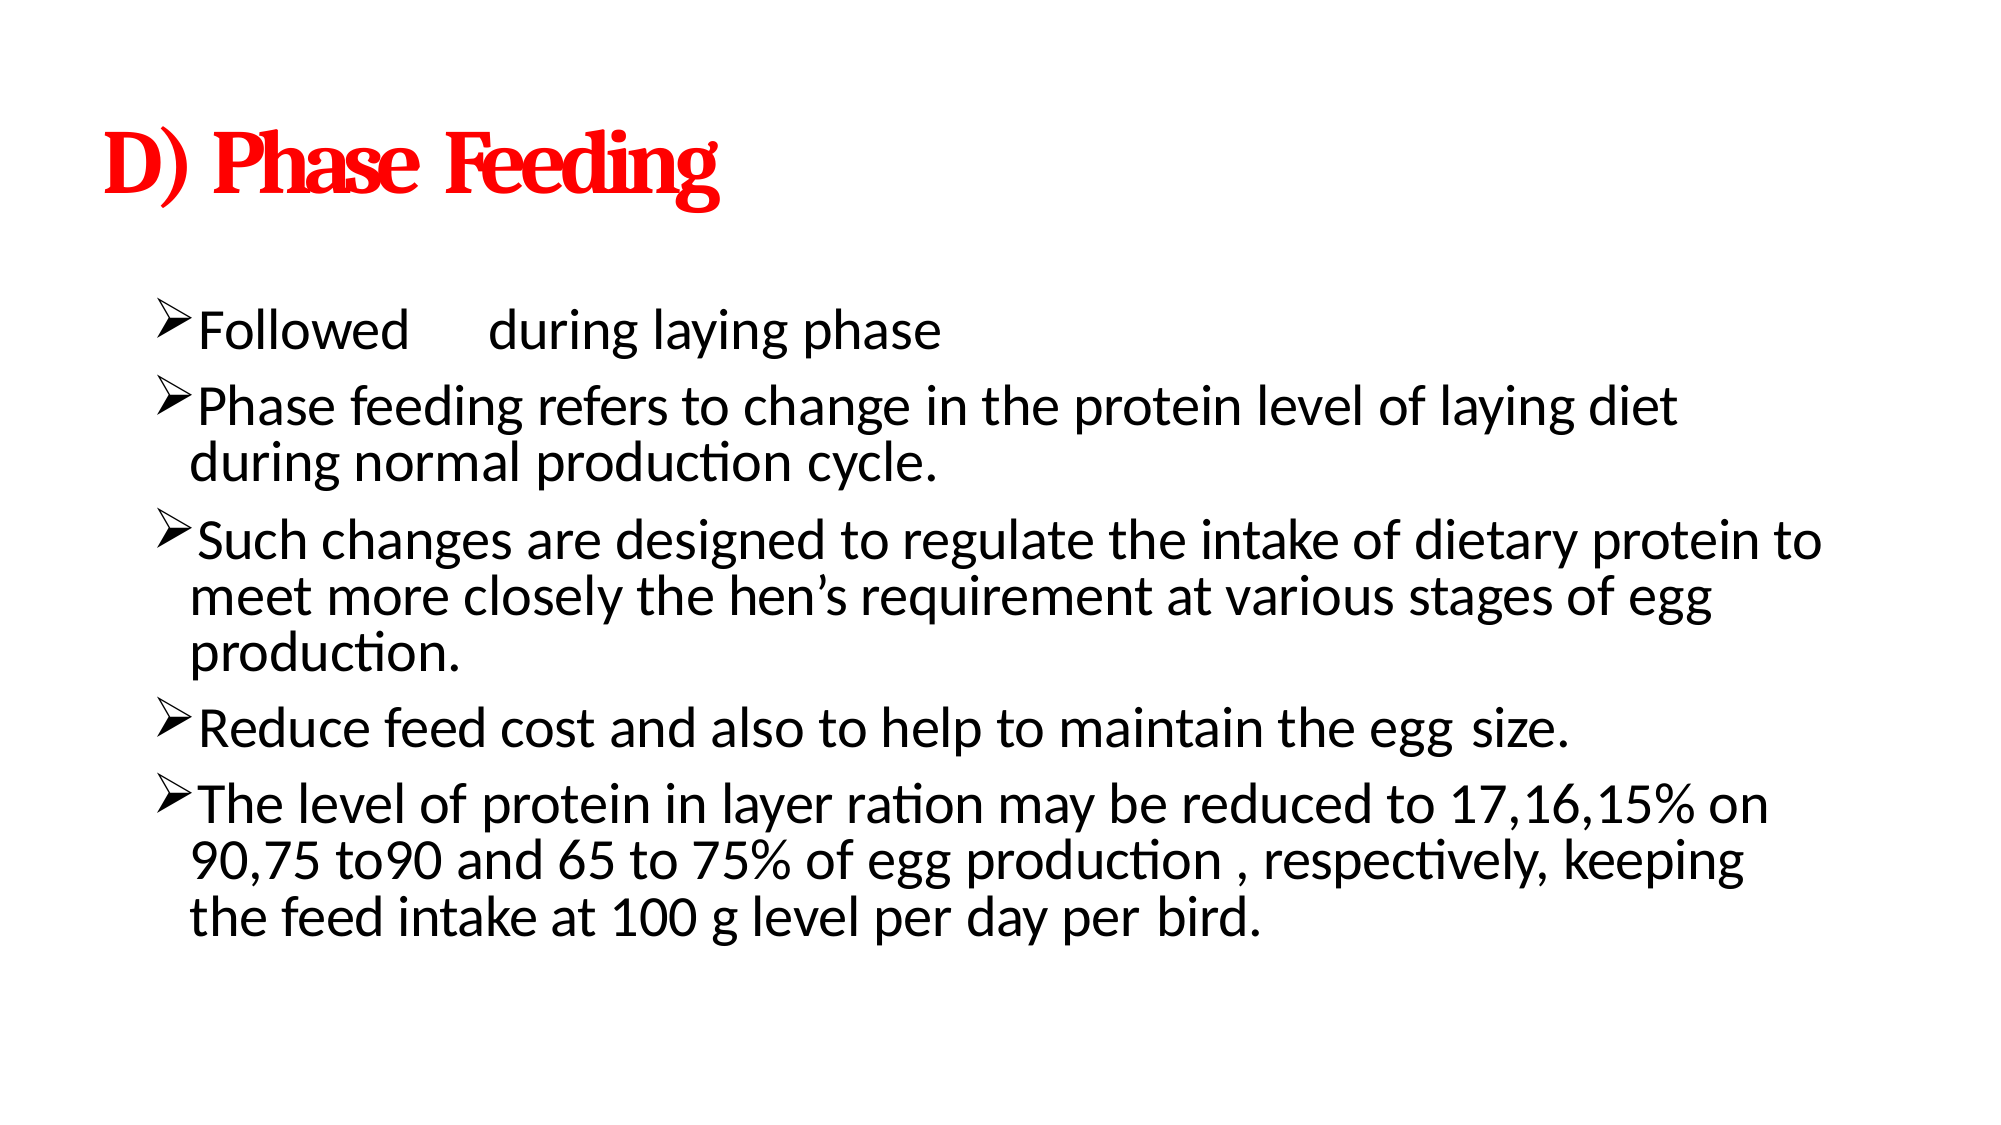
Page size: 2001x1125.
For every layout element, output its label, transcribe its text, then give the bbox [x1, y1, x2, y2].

title D) Phase Feeding [99, 99, 733, 291]
text_box Followed during laying phase Phase feeding refers to change in the protein level of laying diet during normal production cycle. Such changes are designed to regulate the intake of dietary protein to meet more closely the hen’s requirement at various stages of egg production. Reduce feed cost and also to help to maintain the egg size. The level of protein in layer ration may be reduced to 17,16,15% on 90,75 to90 and 65 to 75% of egg production , respectively, keeping the feed intake at 100 g level per day per bird. [150, 281, 1847, 948]
